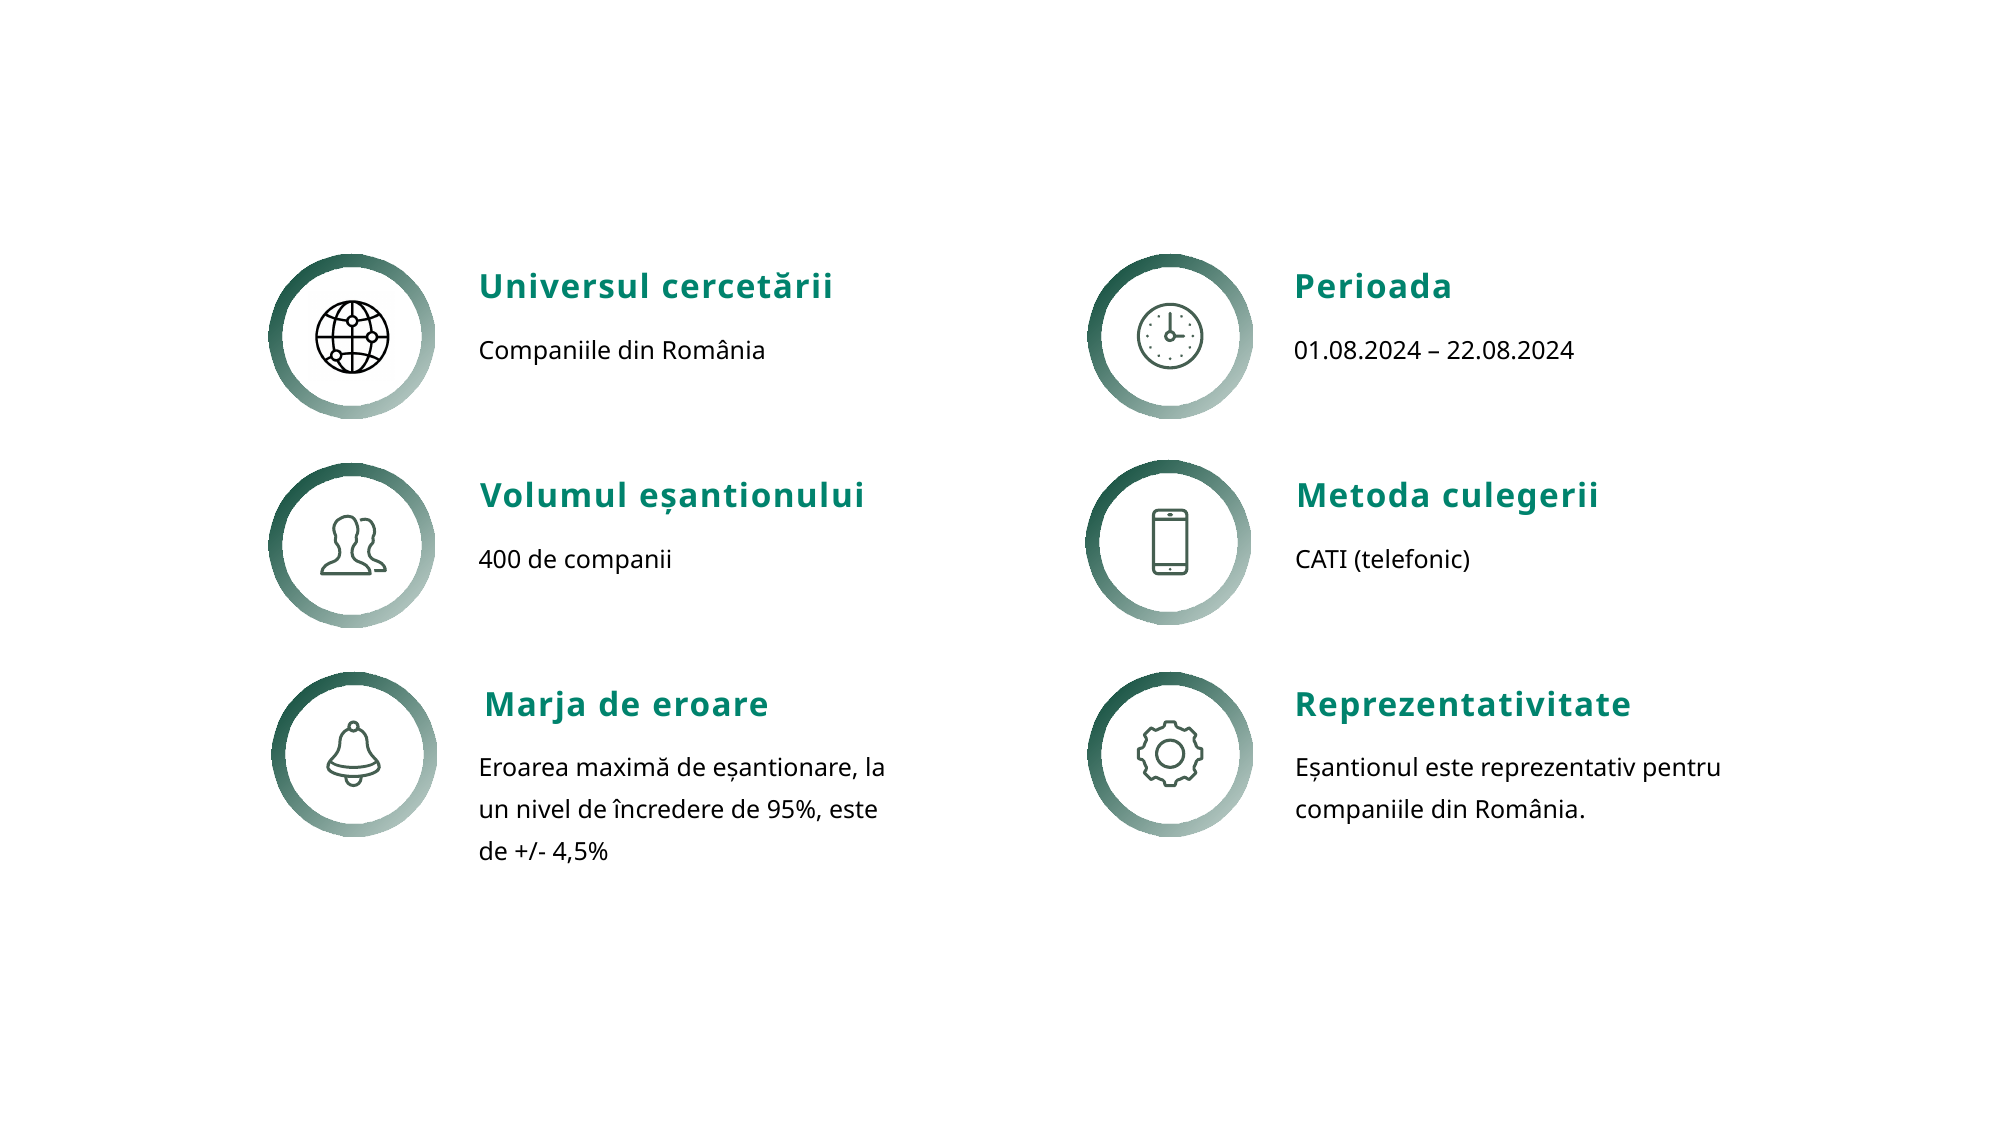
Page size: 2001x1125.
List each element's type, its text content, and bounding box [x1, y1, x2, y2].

text_box Universul cercetării [463, 257, 850, 313]
text_box [320, 514, 372, 576]
text_box [267, 460, 436, 630]
text_box CATI (telefonic) [1287, 527, 1731, 577]
text_box Volumul eșantionului [465, 466, 880, 522]
text_box 400 de companii [471, 527, 915, 577]
text_box Perioada [1279, 257, 1468, 313]
text_box [267, 252, 436, 421]
text_box Reprezentativitate [1279, 675, 1648, 731]
text_box [359, 517, 387, 573]
text_box Marja de eroare [469, 675, 785, 731]
text_box [1086, 669, 1255, 838]
text_box [1086, 252, 1255, 421]
text_box [326, 720, 381, 788]
text_box [1136, 720, 1204, 788]
text_box Eșantionul este reprezentativ pentru companiile din România. [1287, 736, 1731, 828]
picture [307, 290, 395, 382]
text_box [1136, 302, 1204, 370]
text_box [1084, 457, 1253, 627]
text_box Eroarea maximă de eșantionare, la un nivel de încredere de 95%, este de +/- 4,5% [471, 736, 915, 869]
text_box Companiile din România [471, 318, 915, 368]
text_box Metoda culegerii [1281, 466, 1615, 522]
text_box [269, 669, 438, 838]
text_box [1151, 508, 1189, 576]
text_box 01.08.2024 – 22.08.2024 [1286, 318, 1730, 368]
